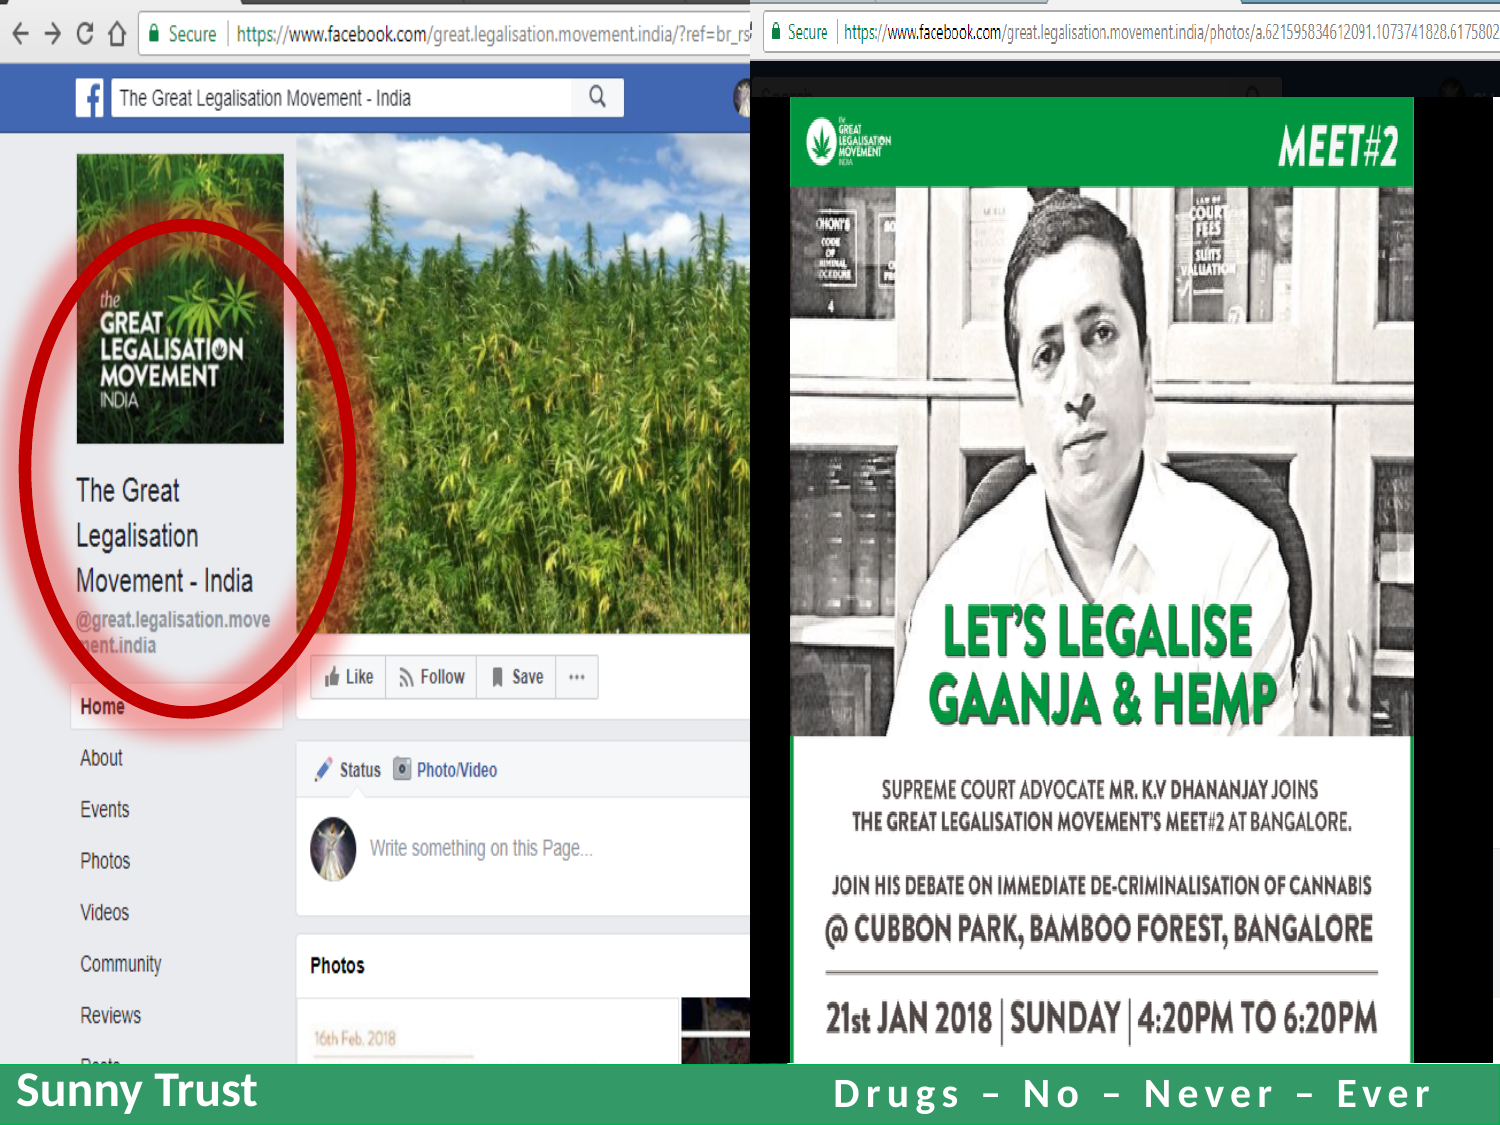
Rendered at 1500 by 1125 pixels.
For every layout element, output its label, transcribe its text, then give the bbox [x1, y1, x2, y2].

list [0, 0, 788, 1125]
text_box [791, 1070, 1500, 1125]
picture [749, 0, 1500, 1063]
text_box Drugs – No – Never – Ever [818, 1072, 1461, 1124]
